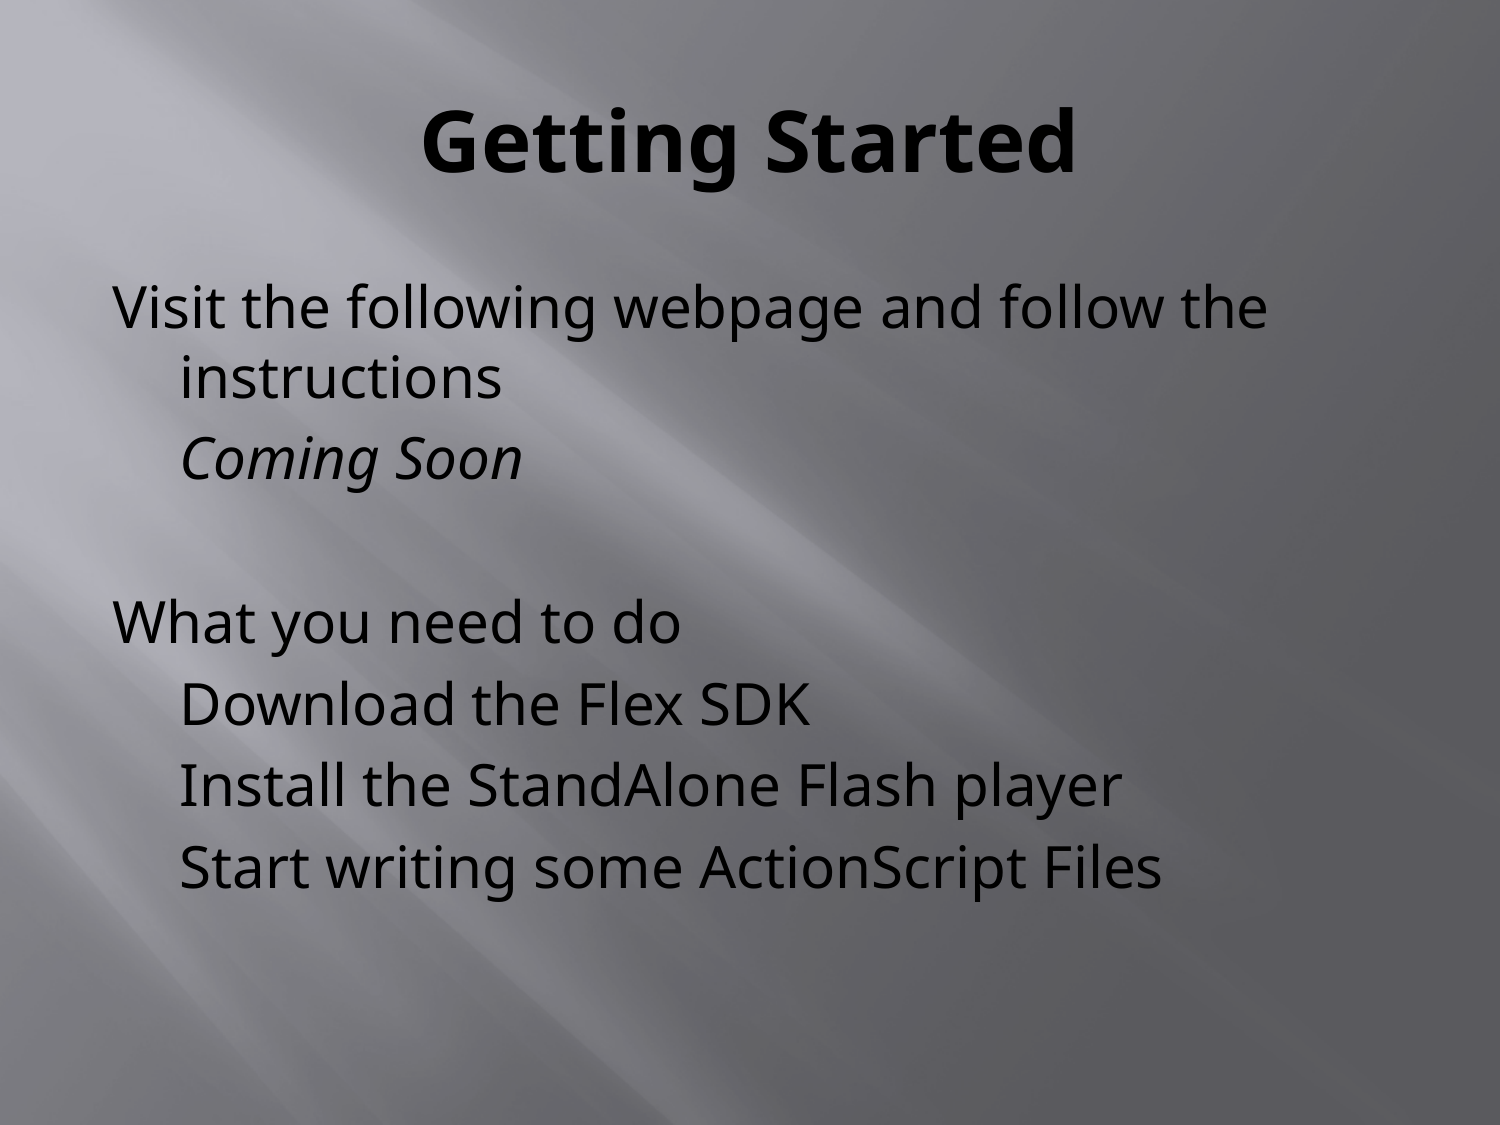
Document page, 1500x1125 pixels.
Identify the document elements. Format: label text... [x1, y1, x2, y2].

list Visit the following webpage and follow the instructions Coming Soon What you need to do Download the Flex SDK Install the StandAlone Flash player Start writing some ActionScript Files [75, 262, 1425, 1035]
title Getting Started [75, 45, 1425, 233]
